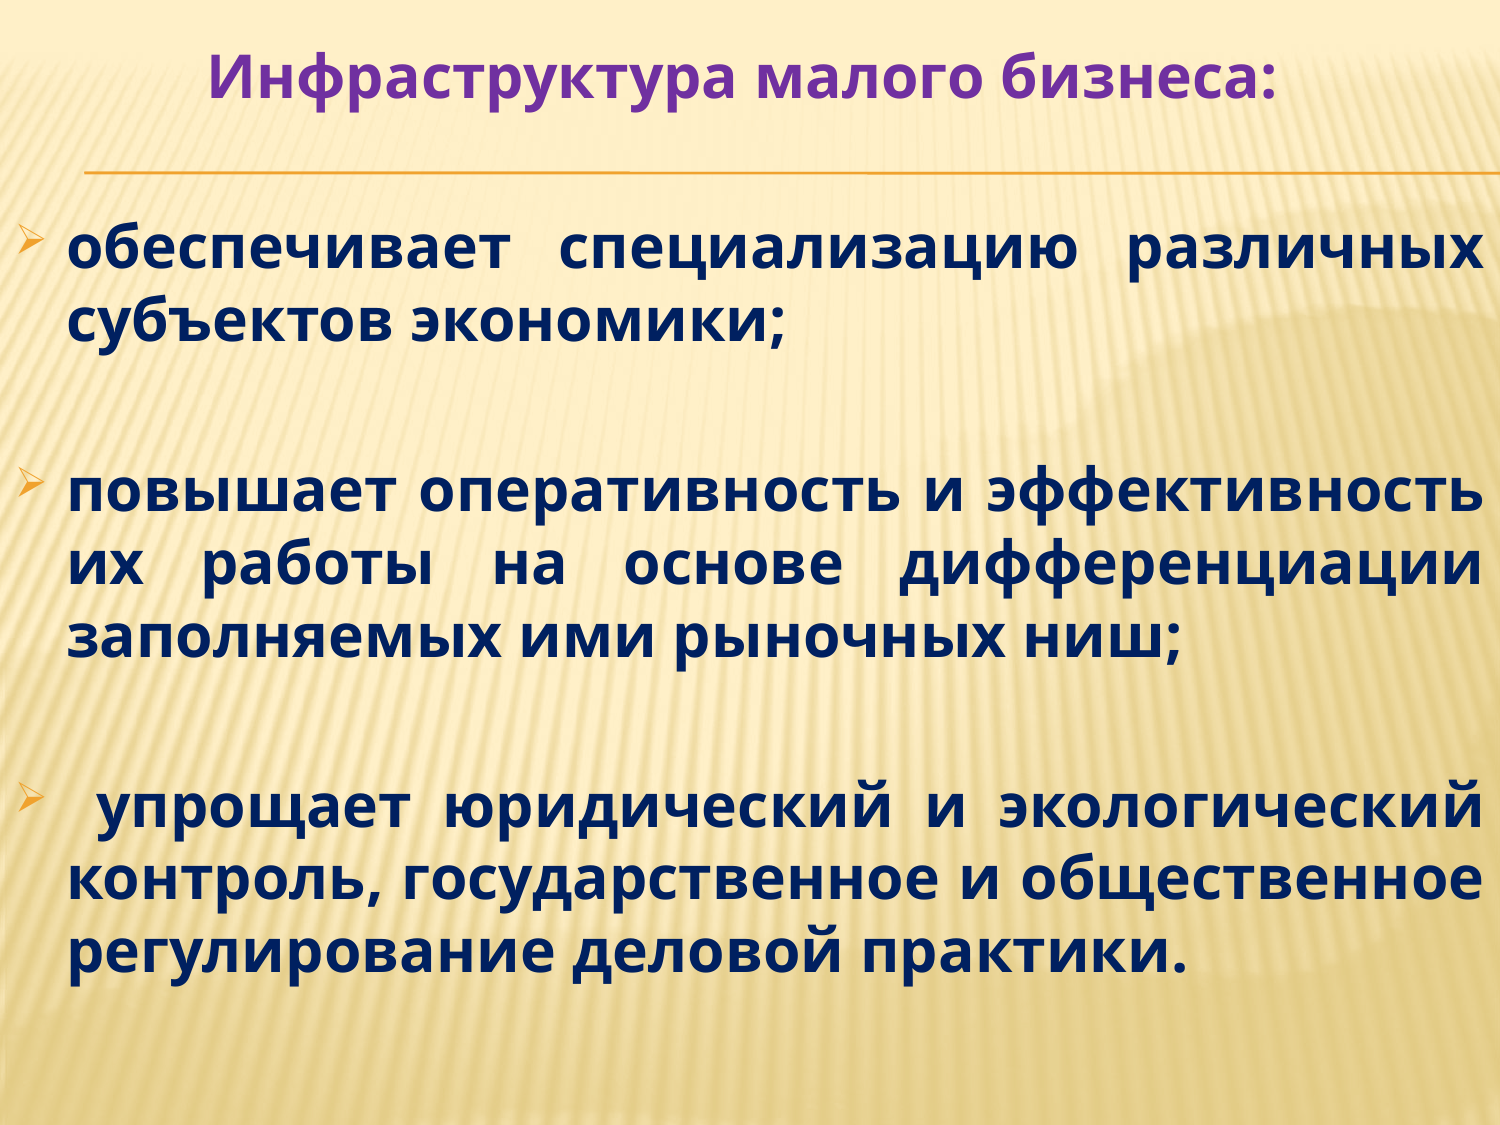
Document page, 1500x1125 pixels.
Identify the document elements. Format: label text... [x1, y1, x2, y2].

list Инфраструктура малого бизнеса: обеспечивает специализацию различных субъектов экономики; повышает оперативность и эффективность их работы на основе дифференциации заполняемых ими рыночных ниш; упрощает юридический и экологический контроль, государственное и общественное регулирование деловой практики. [0, 30, 1500, 1125]
